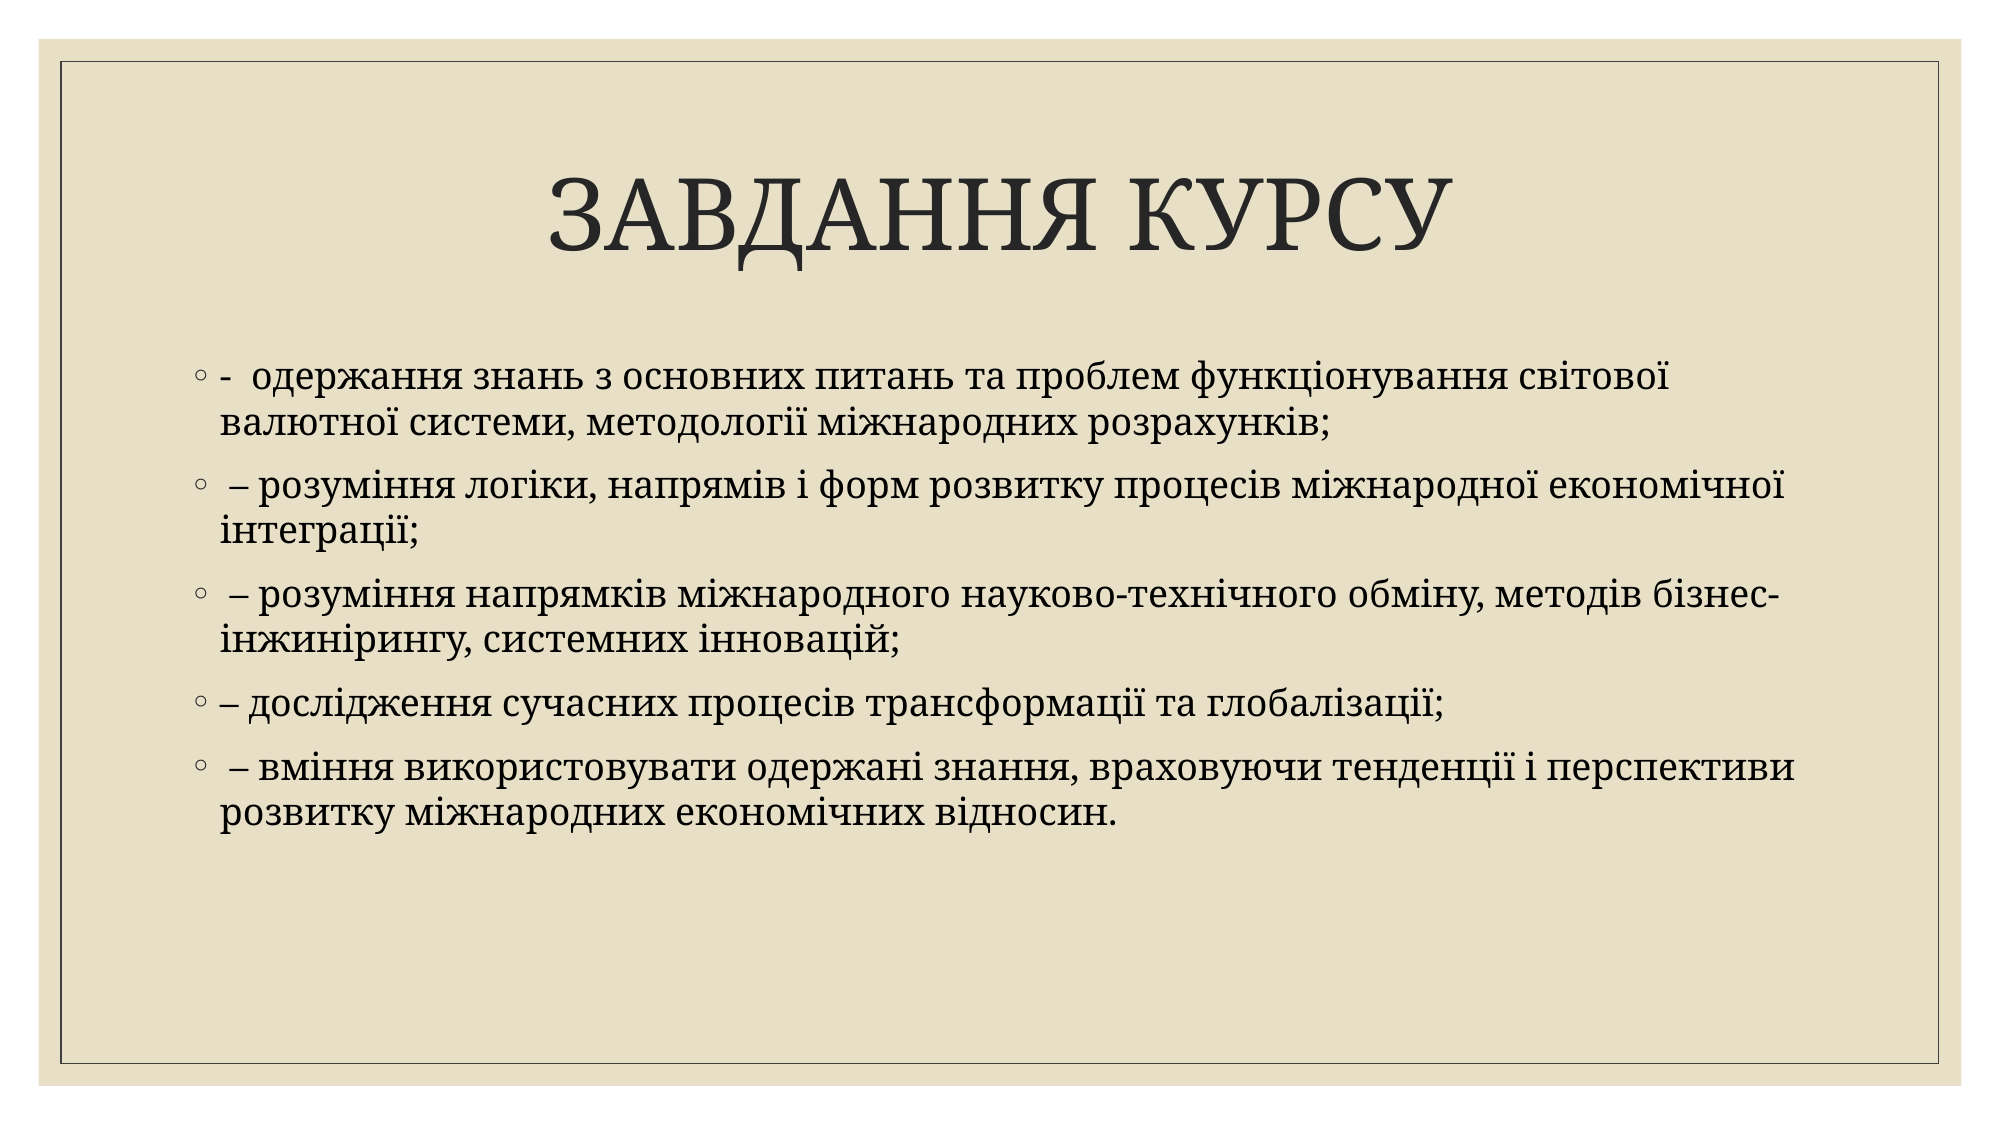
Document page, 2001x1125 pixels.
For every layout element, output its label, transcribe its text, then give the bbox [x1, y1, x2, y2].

title ЗАВДАННЯ КУРСУ [174, 105, 1825, 331]
list - одержання знань з основних питань та проблем функціонування світової валютної системи, методології міжнародних розрахунків; – розуміння логіки, напрямів і форм розвитку процесів міжнародної економічної інтеграції; – розуміння напрямків міжнародного науково-технічного обміну, методів бізнес-інжинірингу, системних інновацій; – дослідження сучасних процесів трансформації та глобалізації; – вміння використовувати одержані знання, враховуючи тенденції і перспективи розвитку міжнародних економічних відносин. [174, 345, 1825, 990]
